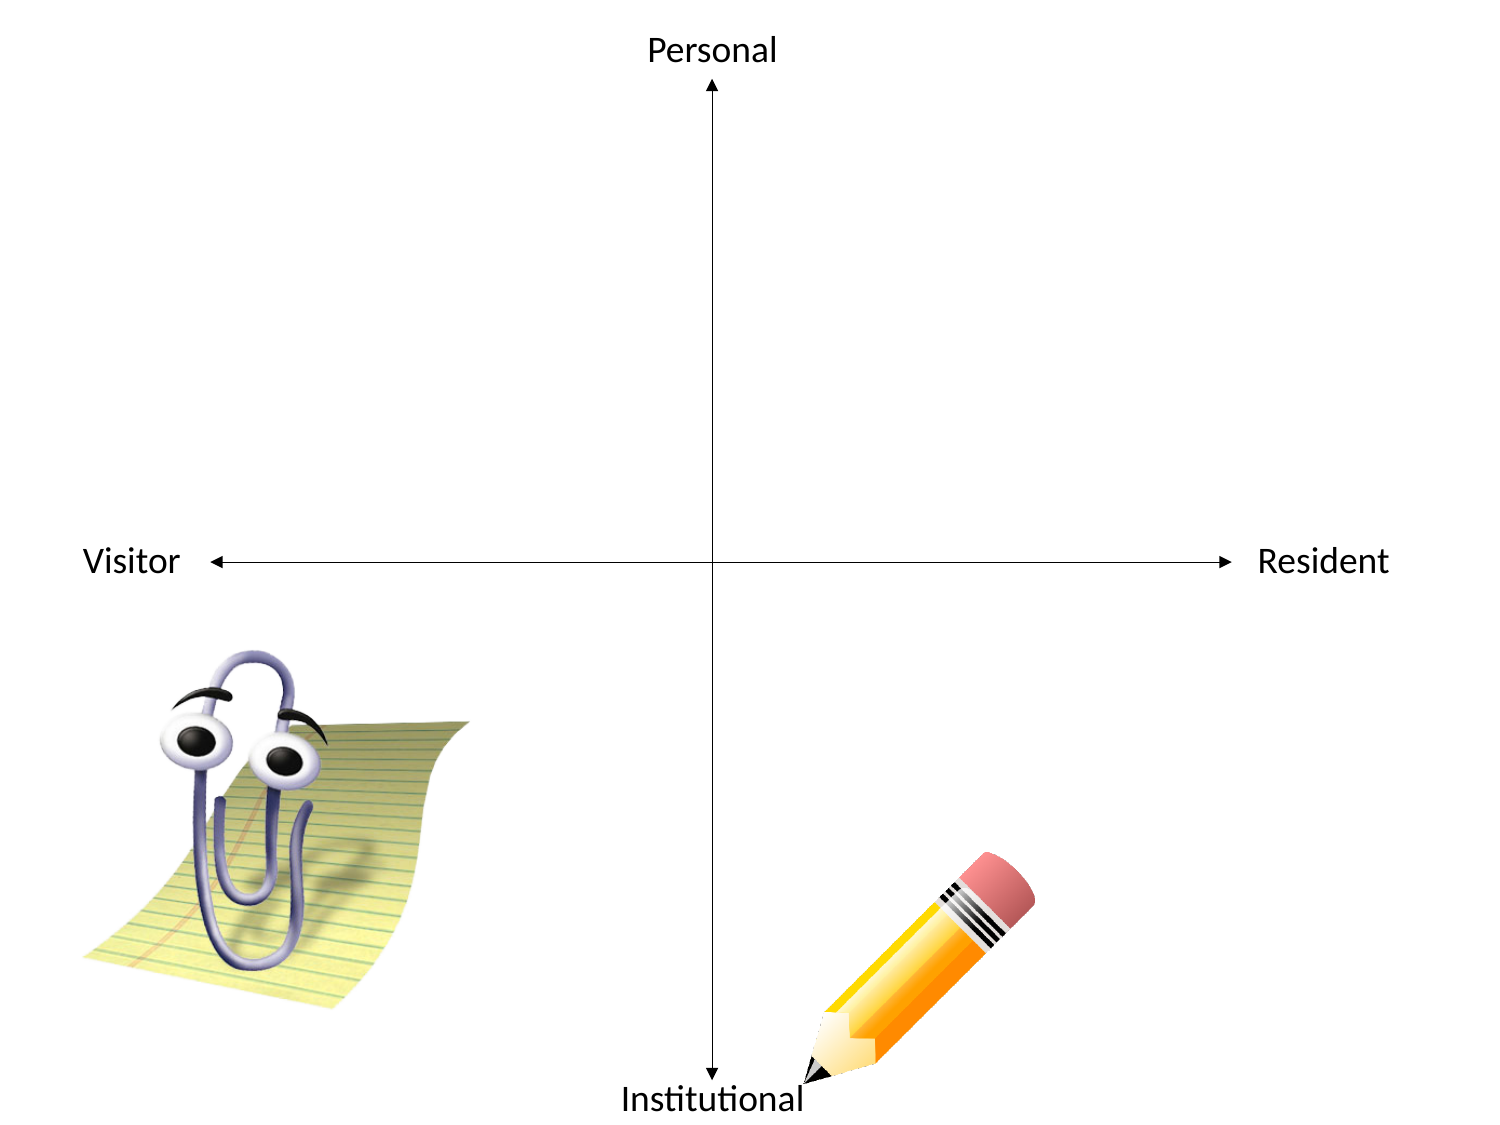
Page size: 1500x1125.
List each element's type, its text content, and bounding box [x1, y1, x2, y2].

text_box Resident [1242, 528, 1405, 589]
picture [80, 649, 472, 1011]
text_box Personal [632, 18, 793, 78]
picture [803, 852, 1035, 1084]
text_box Visitor [68, 528, 196, 589]
text_box Institutional [606, 1066, 820, 1125]
